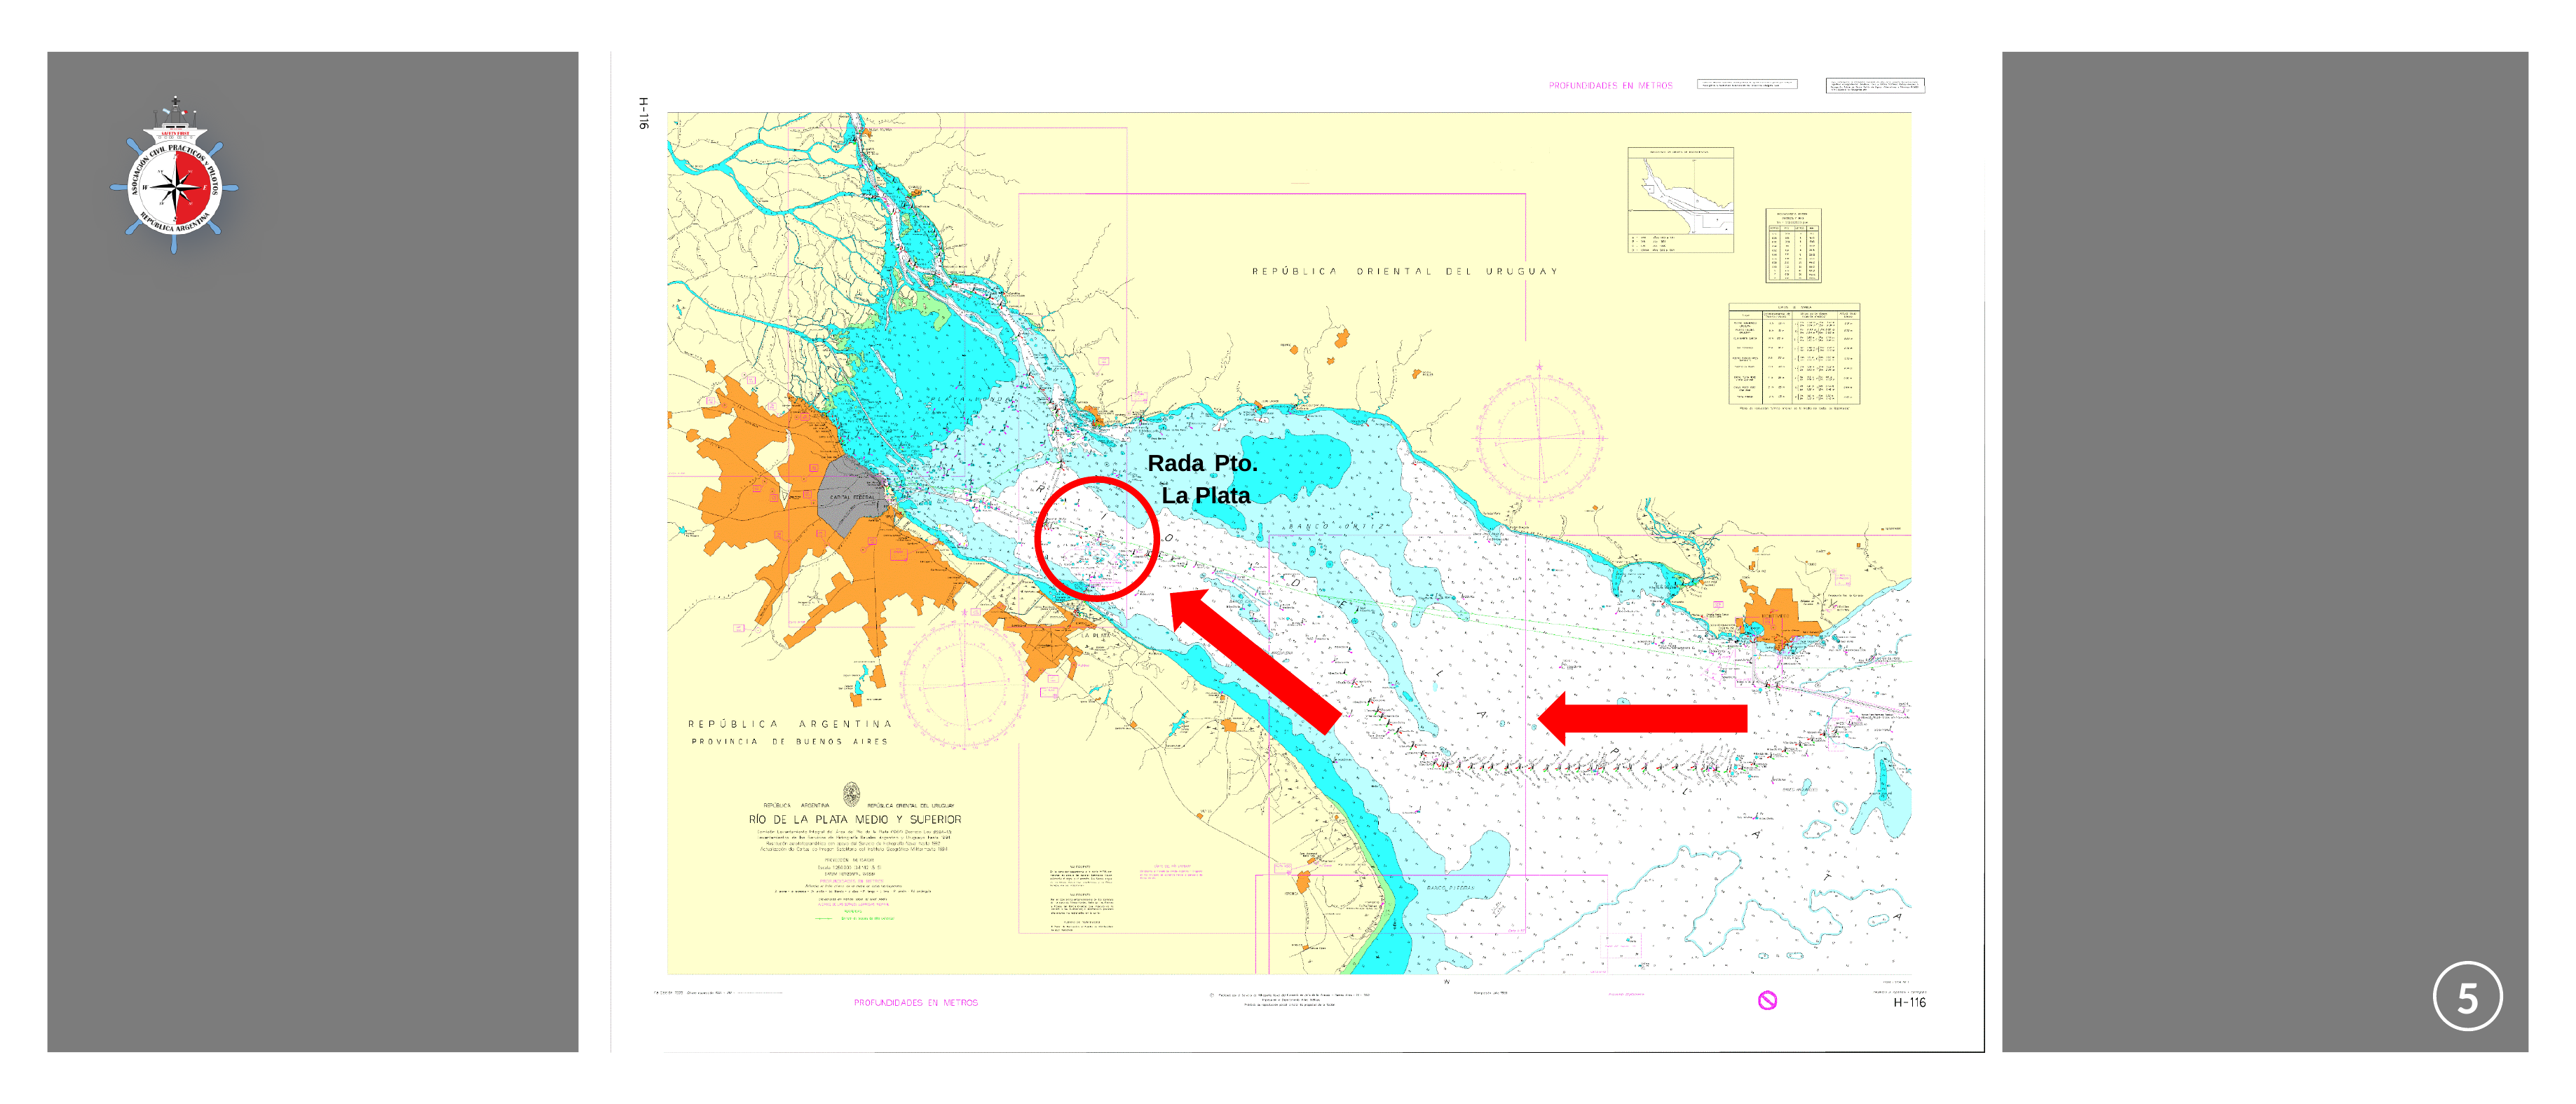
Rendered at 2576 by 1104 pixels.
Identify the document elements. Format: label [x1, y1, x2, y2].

picture [611, 51, 1985, 1053]
text_box [47, 51, 578, 1053]
text_box [578, 0, 2003, 1104]
text_box [2423, 962, 2513, 1030]
picture [109, 95, 239, 254]
text_box [2003, 51, 2529, 1053]
